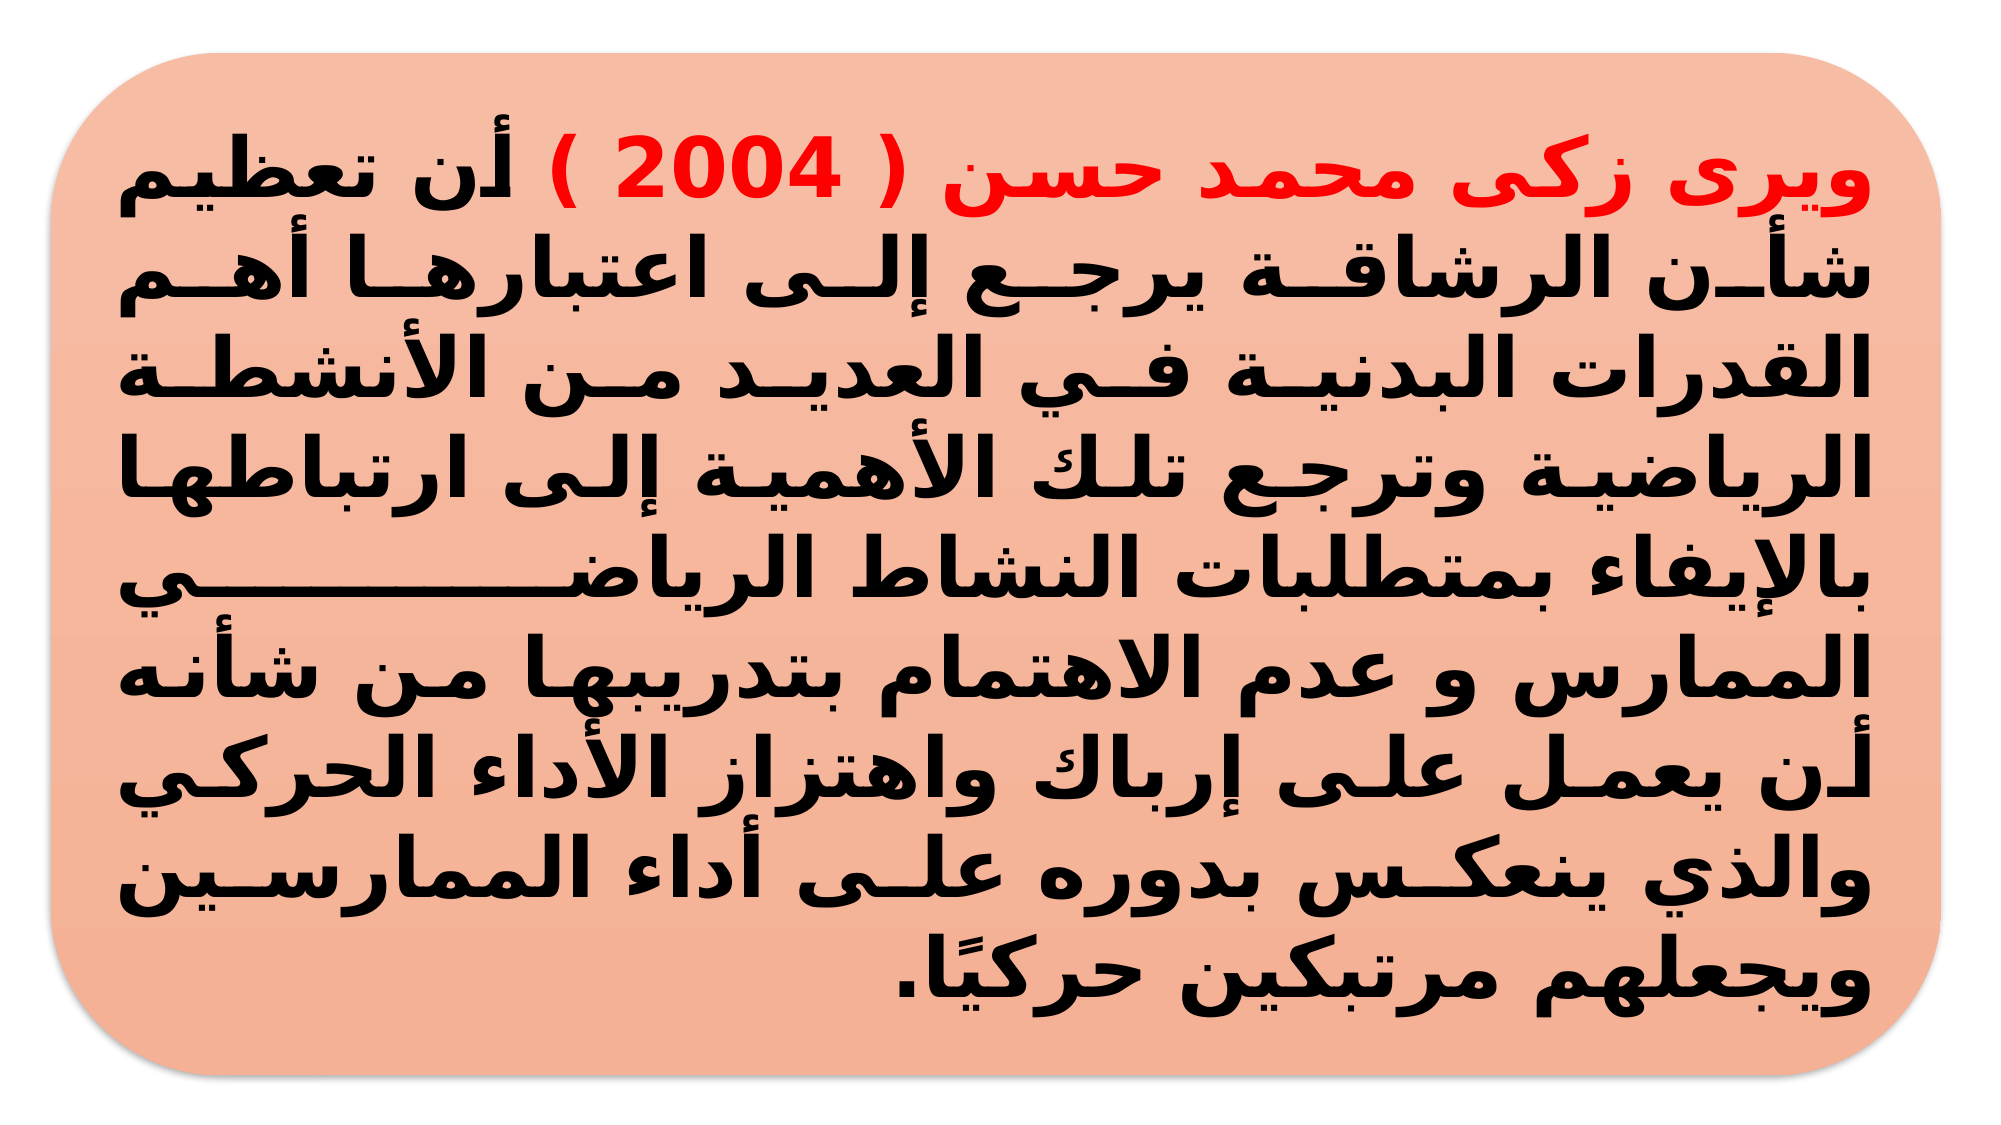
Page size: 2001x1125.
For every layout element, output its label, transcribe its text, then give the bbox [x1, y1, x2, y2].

text_box ويرى زكى محمد حسن ( 2004 ) أن تعظيم شأن الرشاقة يرجع إلى اعتبارها أهم القدرات البدنية في العديد من الأنشطة الرياضية وترجع تلك الأهمية إلى ارتباطها بالإيفاء بمتطلبات النشاط الرياضي الممارس و عدم الاهتمام بتدريبها من شأنه أن يعمل على إرباك واهتزاز الأداء الحركي والذي ينعكس بدوره على أداء الممارسين ويجعلهم مرتبكين حركيًا. [50, 52, 1943, 1076]
